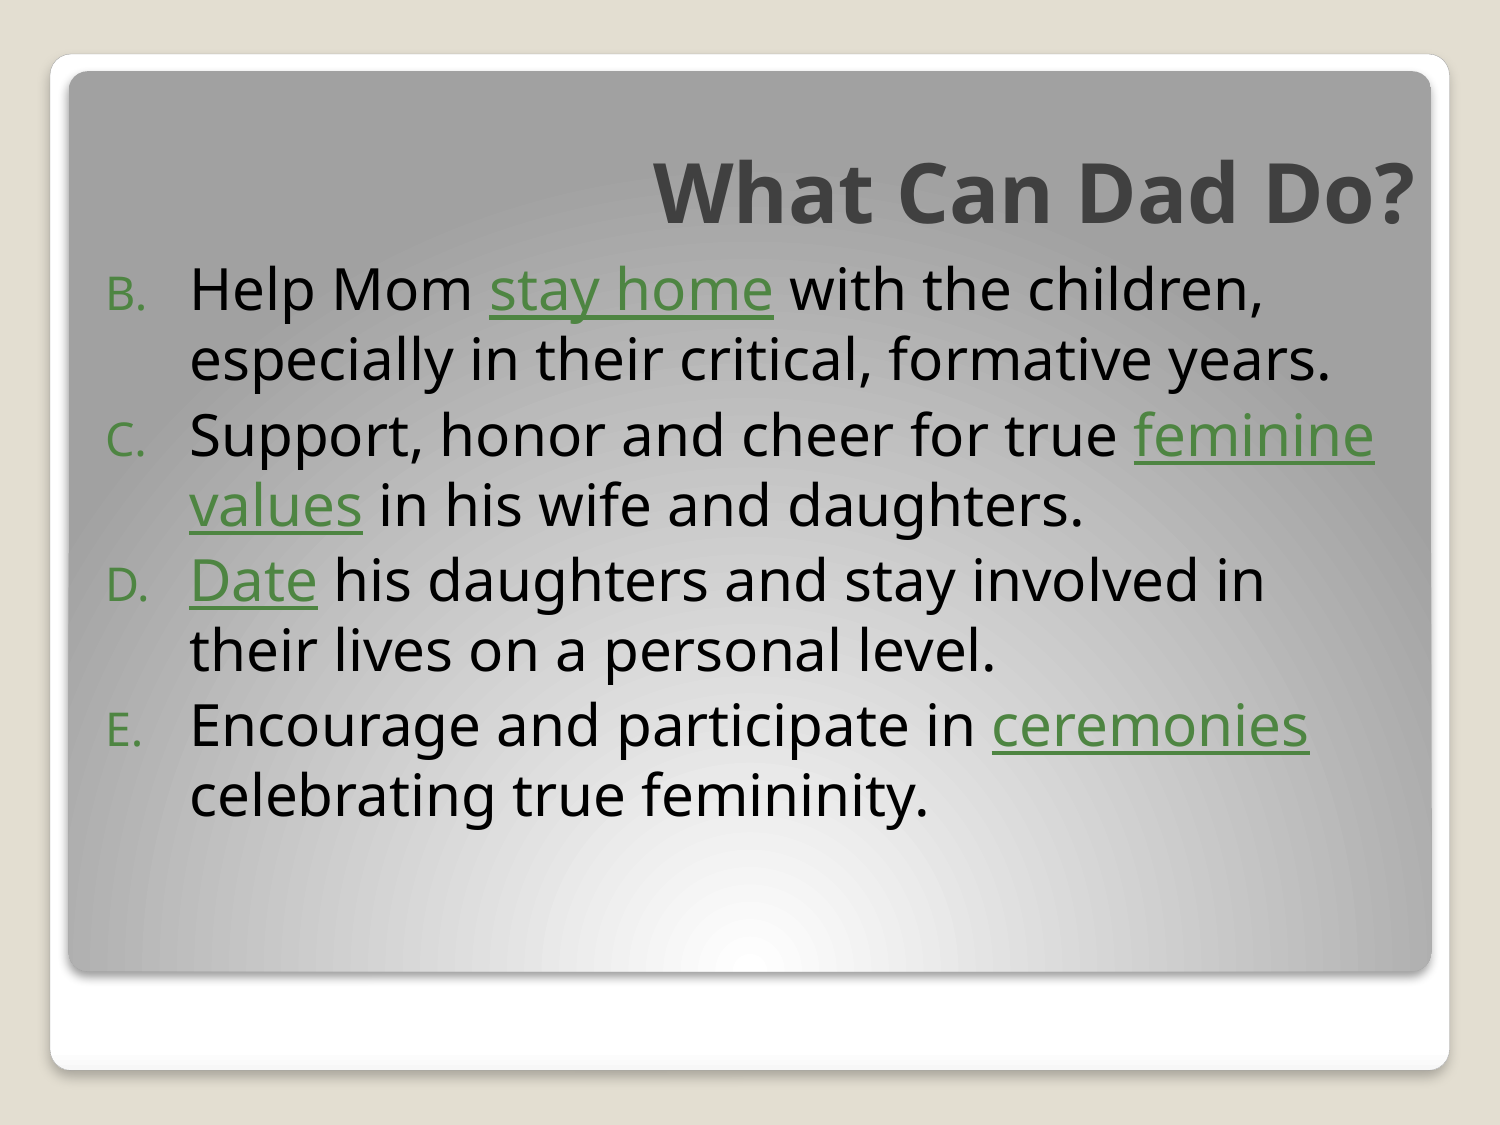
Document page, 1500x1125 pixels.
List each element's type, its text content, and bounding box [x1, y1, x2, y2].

list Help Mom stay home with the children, especially in their critical, formative years. Support, honor and cheer for true feminine values in his wife and daughters. Date his daughters and stay involved in their lives on a personal level. Encourage and participate in ceremonies celebrating true femininity. [75, 237, 1418, 1025]
title What Can Dad Do? [87, 75, 1430, 248]
